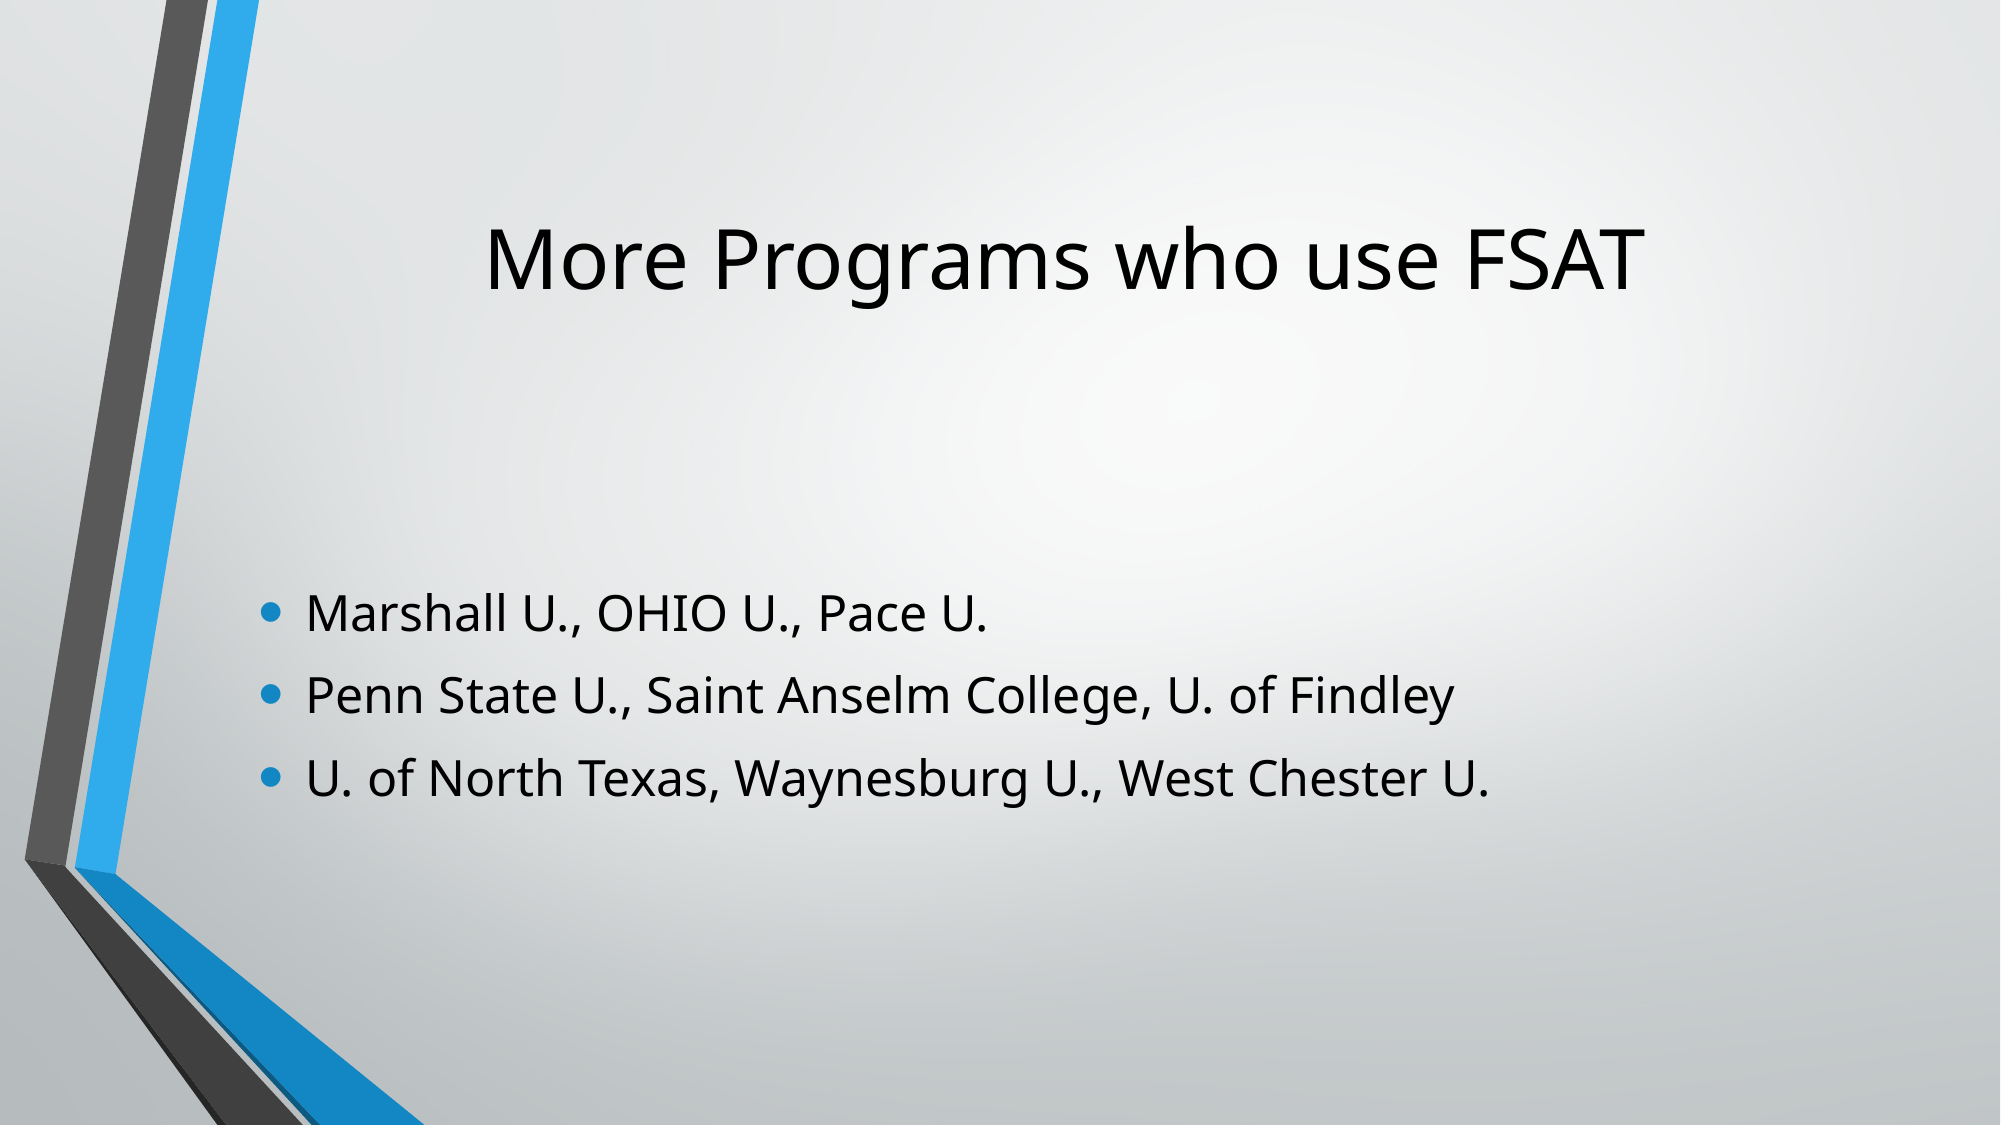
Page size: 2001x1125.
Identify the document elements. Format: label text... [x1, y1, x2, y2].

title More Programs who use FSAT [243, 112, 1887, 400]
list Marshall U., OHIO U., Pace U. Penn State U., Saint Anselm College, U. of Findley U. of North Texas, Waynesburg U., West Chester U. [243, 437, 1887, 950]
